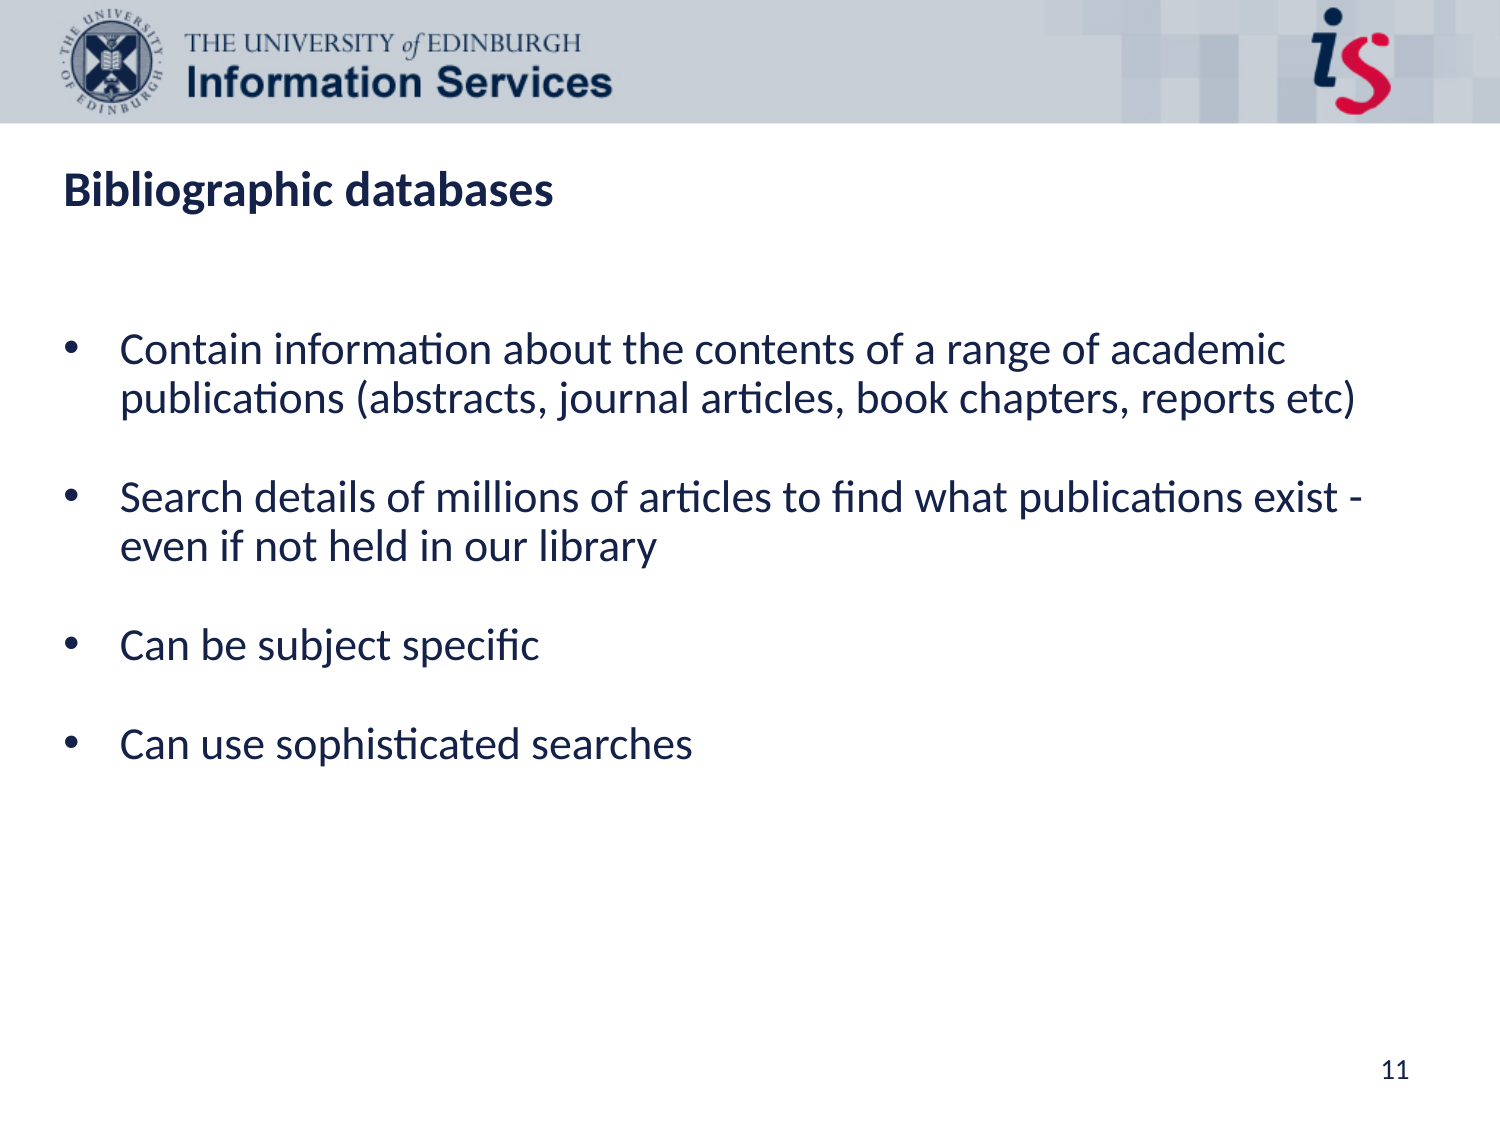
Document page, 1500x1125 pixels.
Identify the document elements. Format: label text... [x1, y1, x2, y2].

text_box Contain information about the contents of a range of academic publications (abstracts, journal articles, book chapters, reports etc) Search details of millions of articles to find what publications exist - even if not held in our library Can be subject specific Can use sophisticated searches [48, 267, 1452, 1047]
slide_number 11 [1074, 1042, 1425, 1103]
picture [0, 0, 1500, 1125]
title Bibliographic databases [48, 149, 1459, 244]
